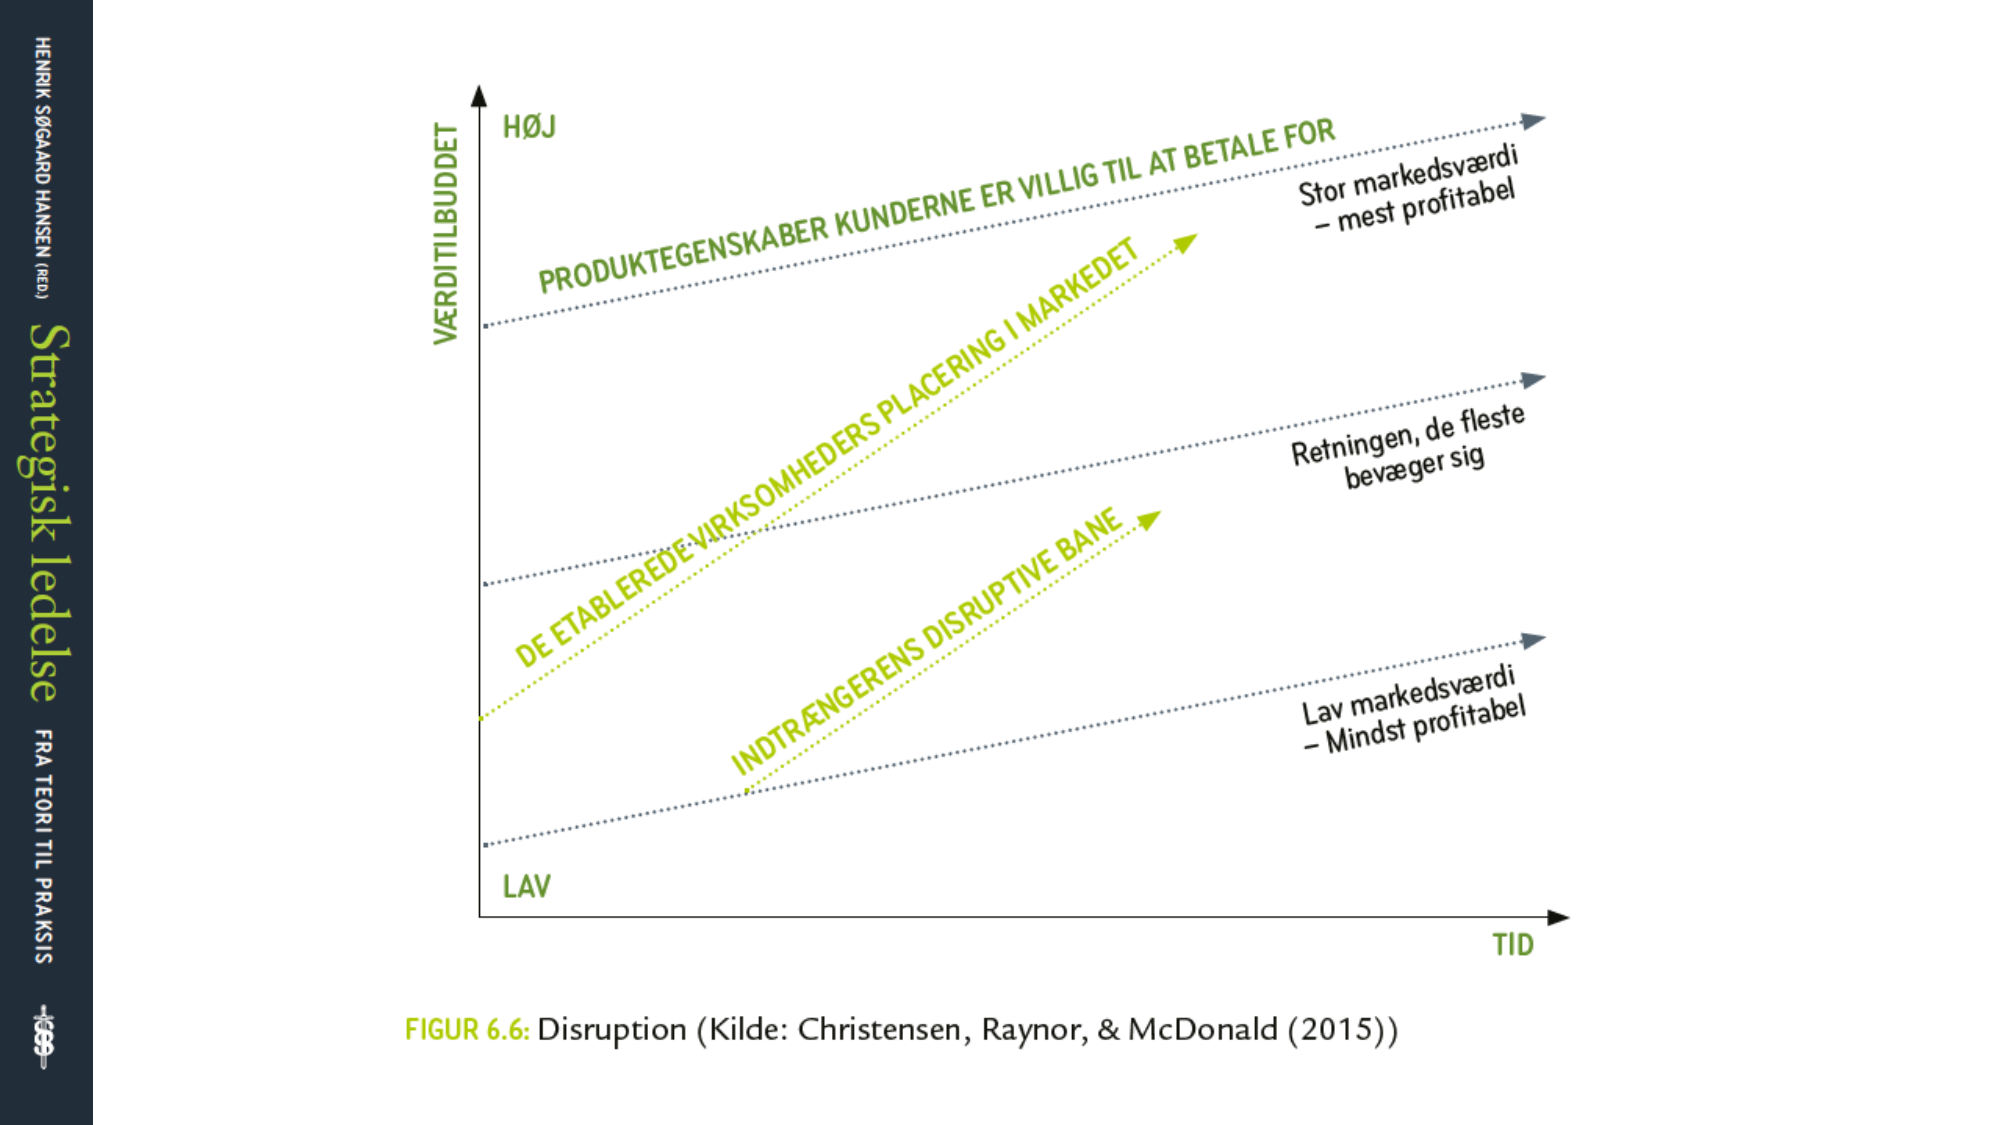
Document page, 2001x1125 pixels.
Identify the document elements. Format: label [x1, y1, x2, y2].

picture [382, 49, 1618, 1076]
picture [0, 0, 93, 1125]
